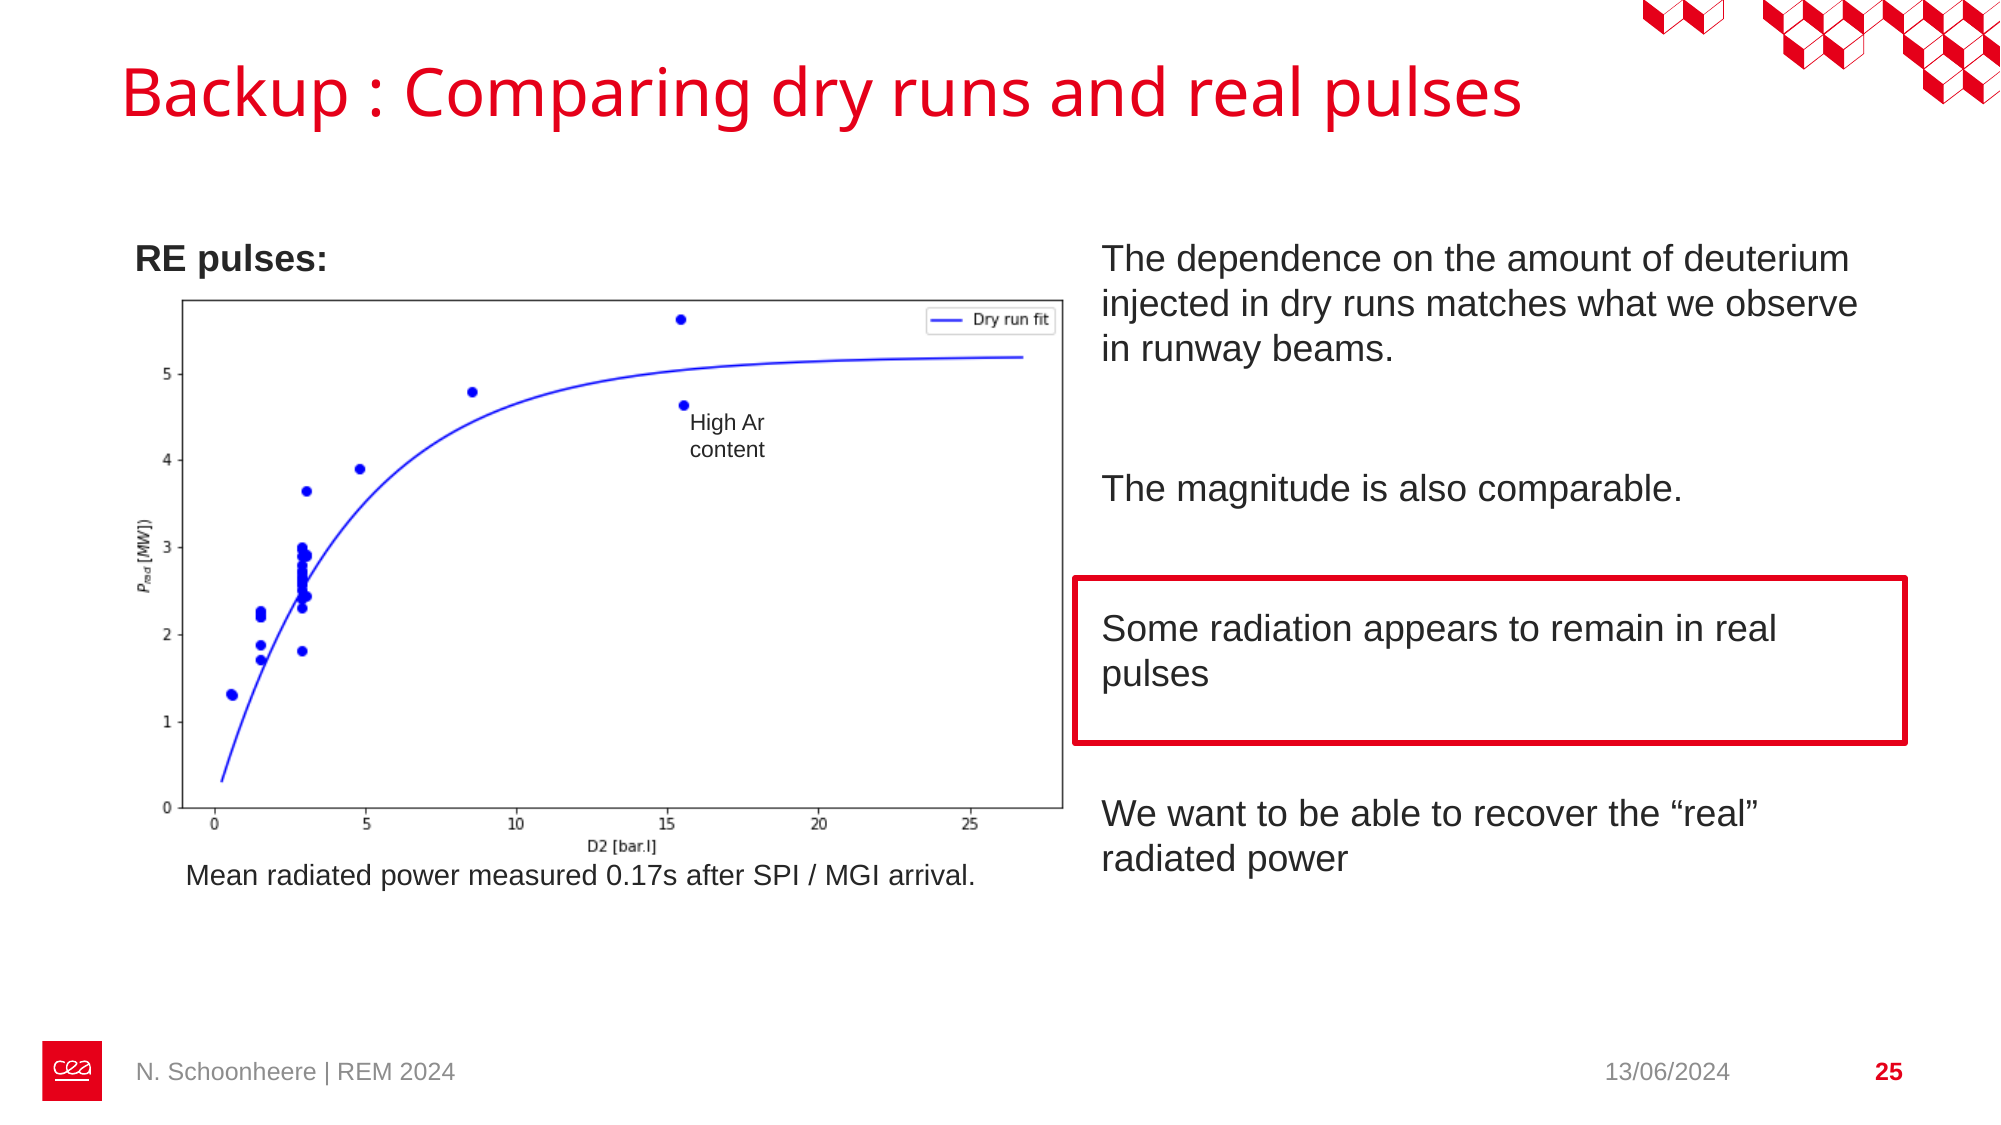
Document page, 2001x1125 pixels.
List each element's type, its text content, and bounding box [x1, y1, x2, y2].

text_box RE pulses: [120, 226, 910, 287]
text_box Mean radiated power measured 0.17s after SPI / MGI arrival. [170, 870, 1072, 934]
list The dependence on the amount of deuterium injected in dry runs matches what we observe in runway beams. The magnitude is also comparable. Some radiation appears to remain in real pulses We want to be able to recover the “real” radiated power [1101, 744, 1882, 970]
slide_number 25 [1804, 1040, 1919, 1101]
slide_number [1571, 1040, 1746, 1101]
footer N. Schoonheere | REM 2024 [120, 1040, 1571, 1101]
text_box [1075, 578, 1905, 744]
title Backup : Comparing dry runs and real pulses [120, 51, 1880, 195]
picture [118, 287, 1072, 870]
list The dependence on the amount of deuterium injected in dry runs matches what we observe in runway beams. The magnitude is also comparable. Some radiation appears to remain in real pulses We want to be able to recover the “real” radiated power [1101, 226, 1882, 578]
